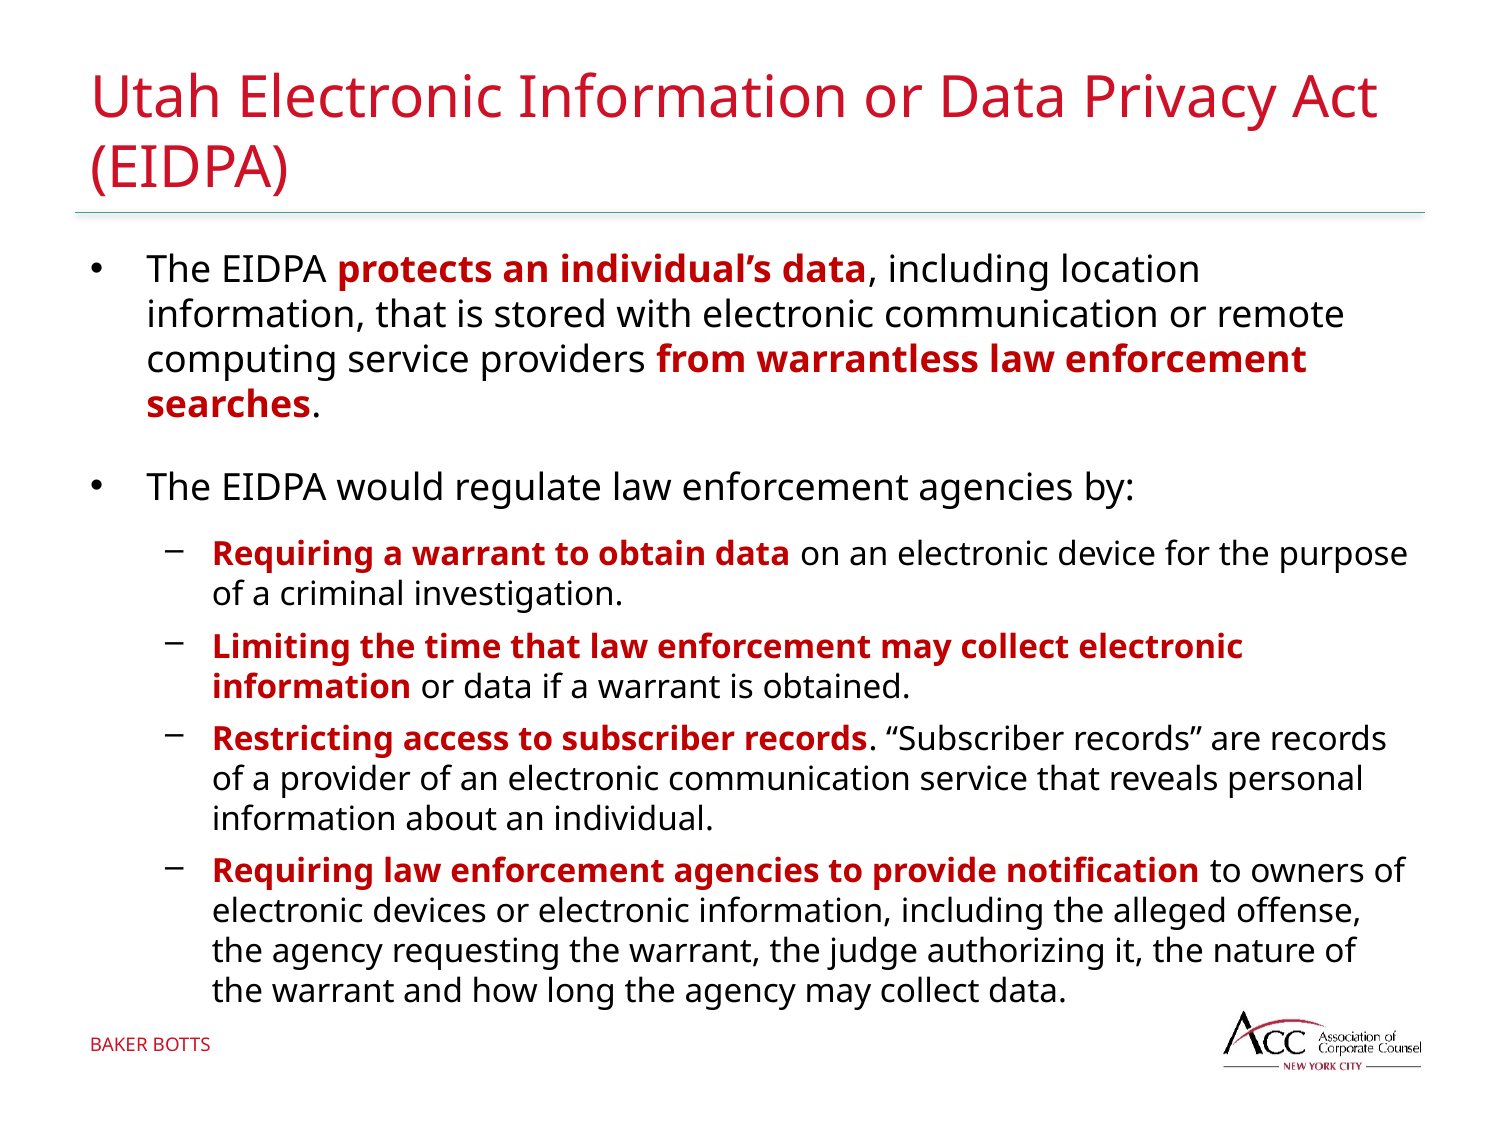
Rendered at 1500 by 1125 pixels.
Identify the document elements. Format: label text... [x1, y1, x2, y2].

picture [1219, 984, 1426, 1101]
list The EIDPA protects an individual’s data, including location information, that is stored with electronic communication or remote computing service providers from warrantless law enforcement searches. The EIDPA would regulate law enforcement agencies by: Requiring a warrant to obtain data on an electronic device for the purpose of a criminal investigation. Limiting the time that law enforcement may collect electronic information or data if a warrant is obtained. Restricting access to subscriber records. “Subscriber records” are records of a provider of an electronic communication service that reveals personal information about an individual. Requiring law enforcement agencies to provide notification to owners of electronic devices or electronic information, including the alleged offense, the agency requesting the warrant, the judge authorizing it, the nature of the warrant and how long the agency may collect data. [75, 237, 1425, 1005]
title Utah Electronic Information or Data Privacy Act (EIDPA) [75, 45, 1425, 213]
